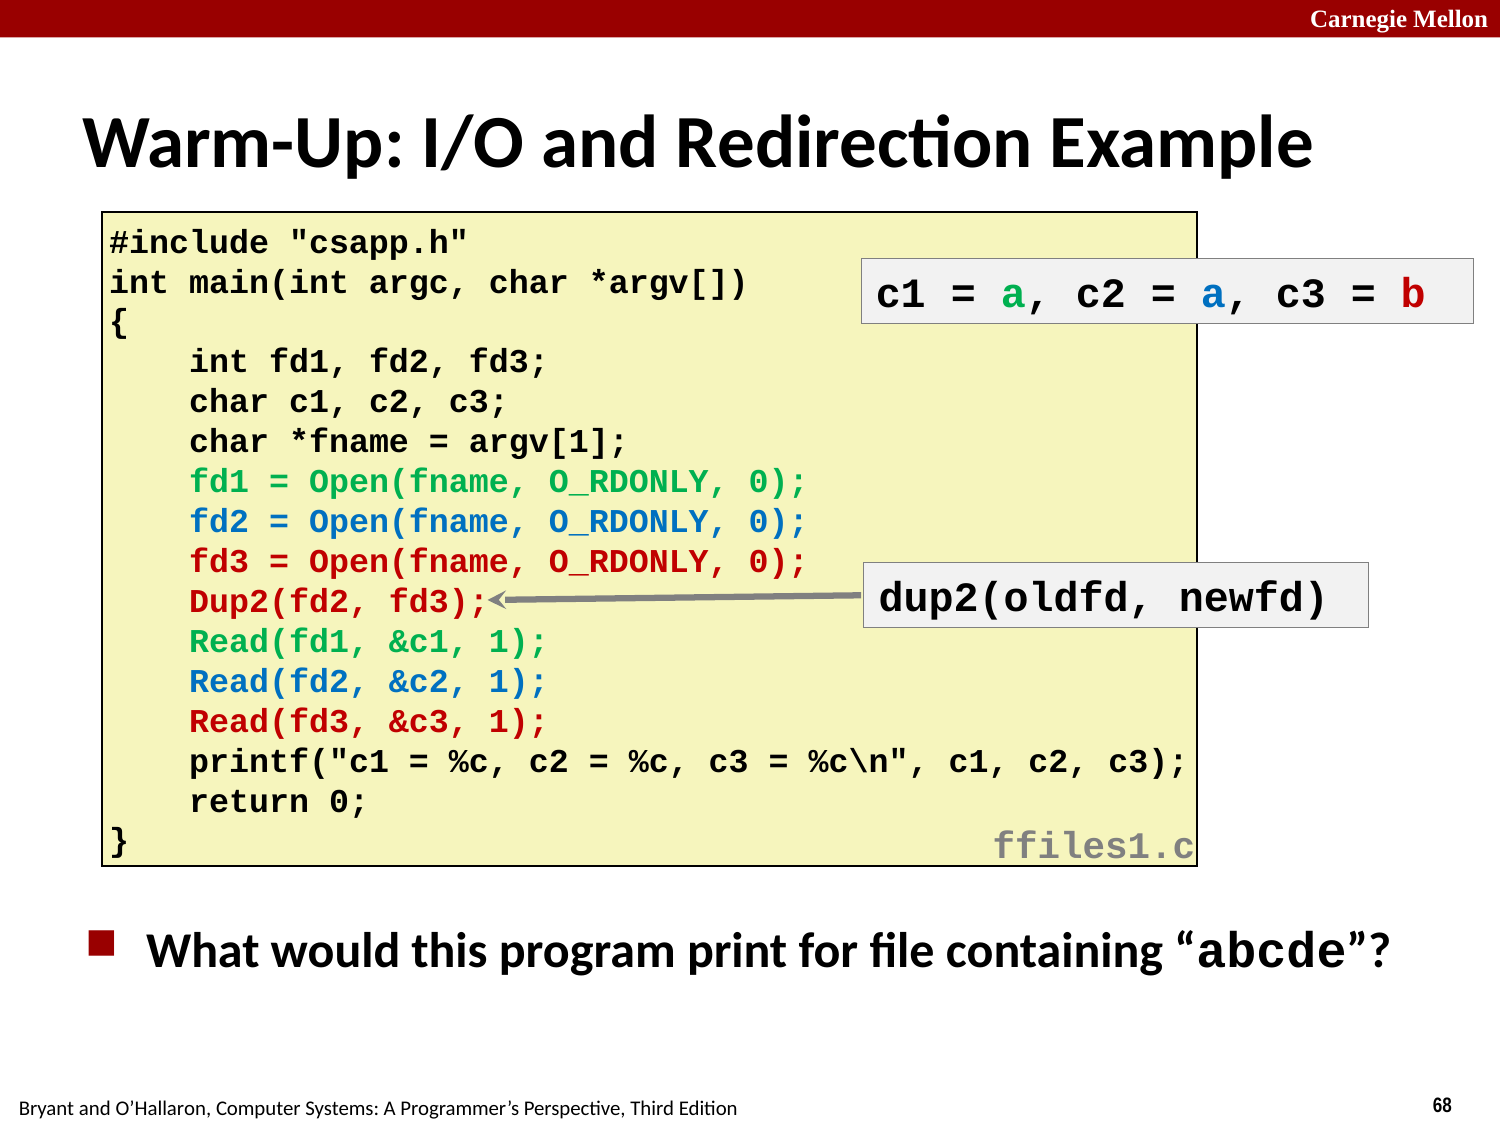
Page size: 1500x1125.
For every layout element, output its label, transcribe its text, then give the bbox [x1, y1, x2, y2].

text_box dup2(oldfd, newfd) [863, 562, 1369, 628]
list What would this program print for file containing “abcde”? [74, 909, 1438, 998]
text_box c1 = a, c2 = a, c3 = b [861, 258, 1474, 324]
text_box ffiles1.c [977, 813, 1210, 873]
title Warm-Up: I/O and Redirection Example [66, 74, 1426, 201]
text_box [487, 595, 862, 601]
text_box #include "csapp.h" int main(int argc, char *argv[]) { int fd1, fd2, fd3; char c1, c2, c3; char *fname = argv[1]; fd1 = Open(fname, O_RDONLY, 0); fd2 = Open(fname, O_RDONLY, 0); fd3 = Open(fname, O_RDONLY, 0); Dup2(fd2, fd3); Read(fd1, &c1, 1); Read(fd2, &c2, 1); Read(fd3, &c3, 1); printf("c1 = %c, c2 = %c, c3 = %c\n", c1, c2, c3); return 0; } [101, 212, 1197, 866]
